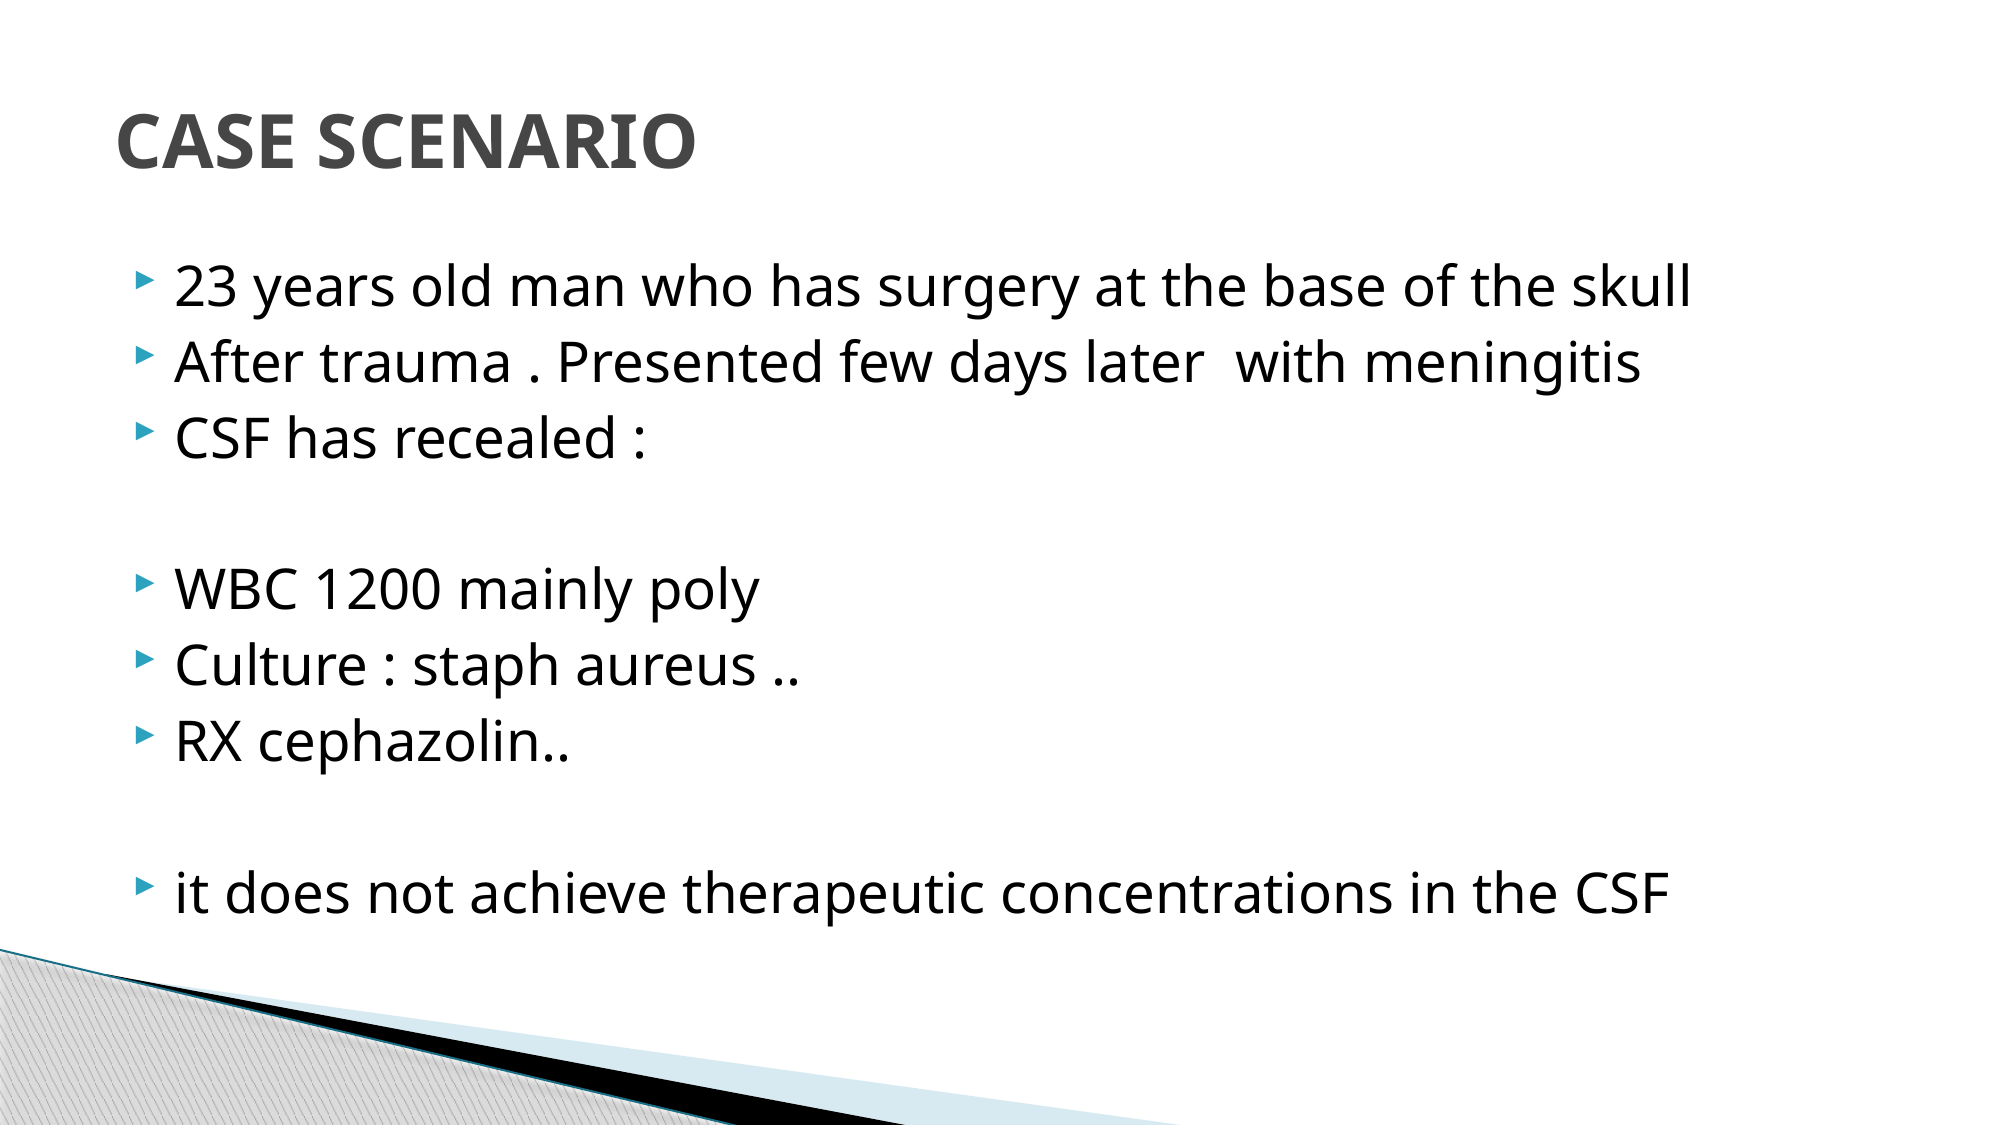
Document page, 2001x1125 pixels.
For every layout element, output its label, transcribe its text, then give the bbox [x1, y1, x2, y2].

title CASE SCENARIO [99, 45, 1900, 233]
list 23 years old man who has surgery at the base of the skull After trauma . Presented few days later with meningitis CSF has recealed : WBC 1200 mainly poly Culture : staph aureus .. RX cephazolin.. it does not achieve therapeutic concentrations in the CSF [99, 243, 1900, 986]
